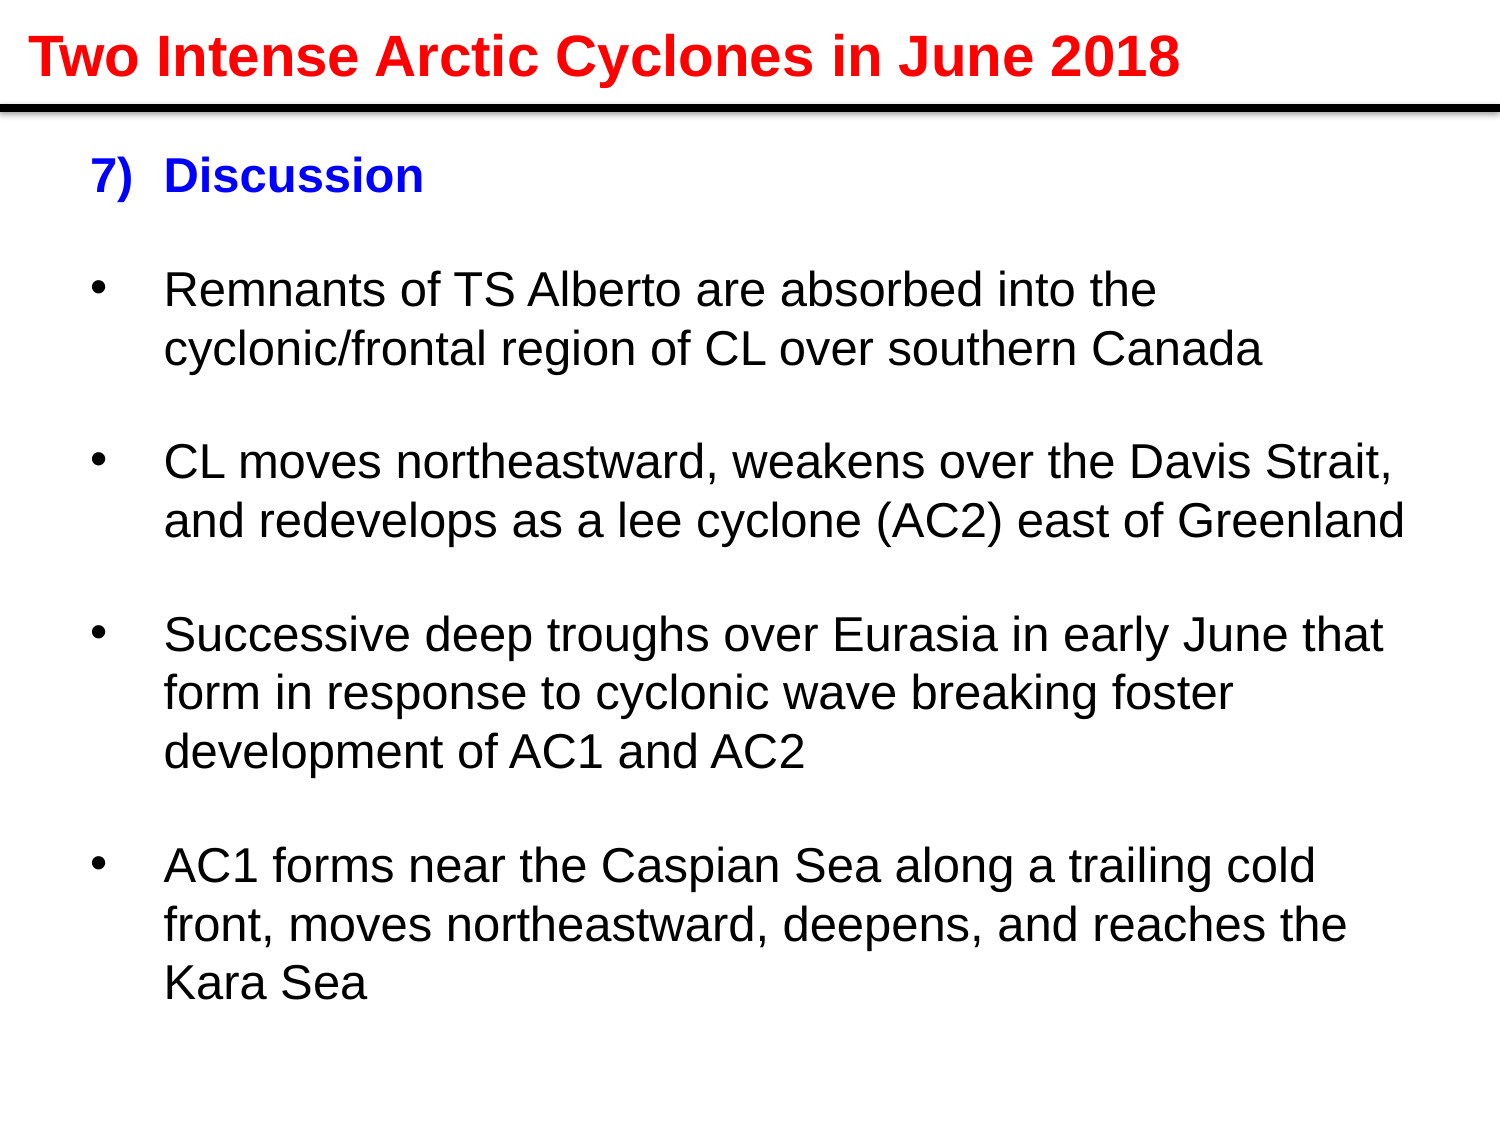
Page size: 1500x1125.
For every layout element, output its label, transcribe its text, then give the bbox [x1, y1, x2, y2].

title Two Intense Arctic Cyclones in June 2018 [13, 0, 1345, 107]
list Discussion Remnants of TS Alberto are absorbed into the cyclonic/frontal region of CL over southern Canada CL moves northeastward, weakens over the Davis Strait, and redevelops as a lee cyclone (AC2) east of Greenland Successive deep troughs over Eurasia in early June that form in response to cyclonic wave breaking foster development of AC1 and AC2 AC1 forms near the Caspian Sea along a trailing cold front, moves northeastward, deepens, and reaches the Kara Sea [75, 136, 1425, 1068]
